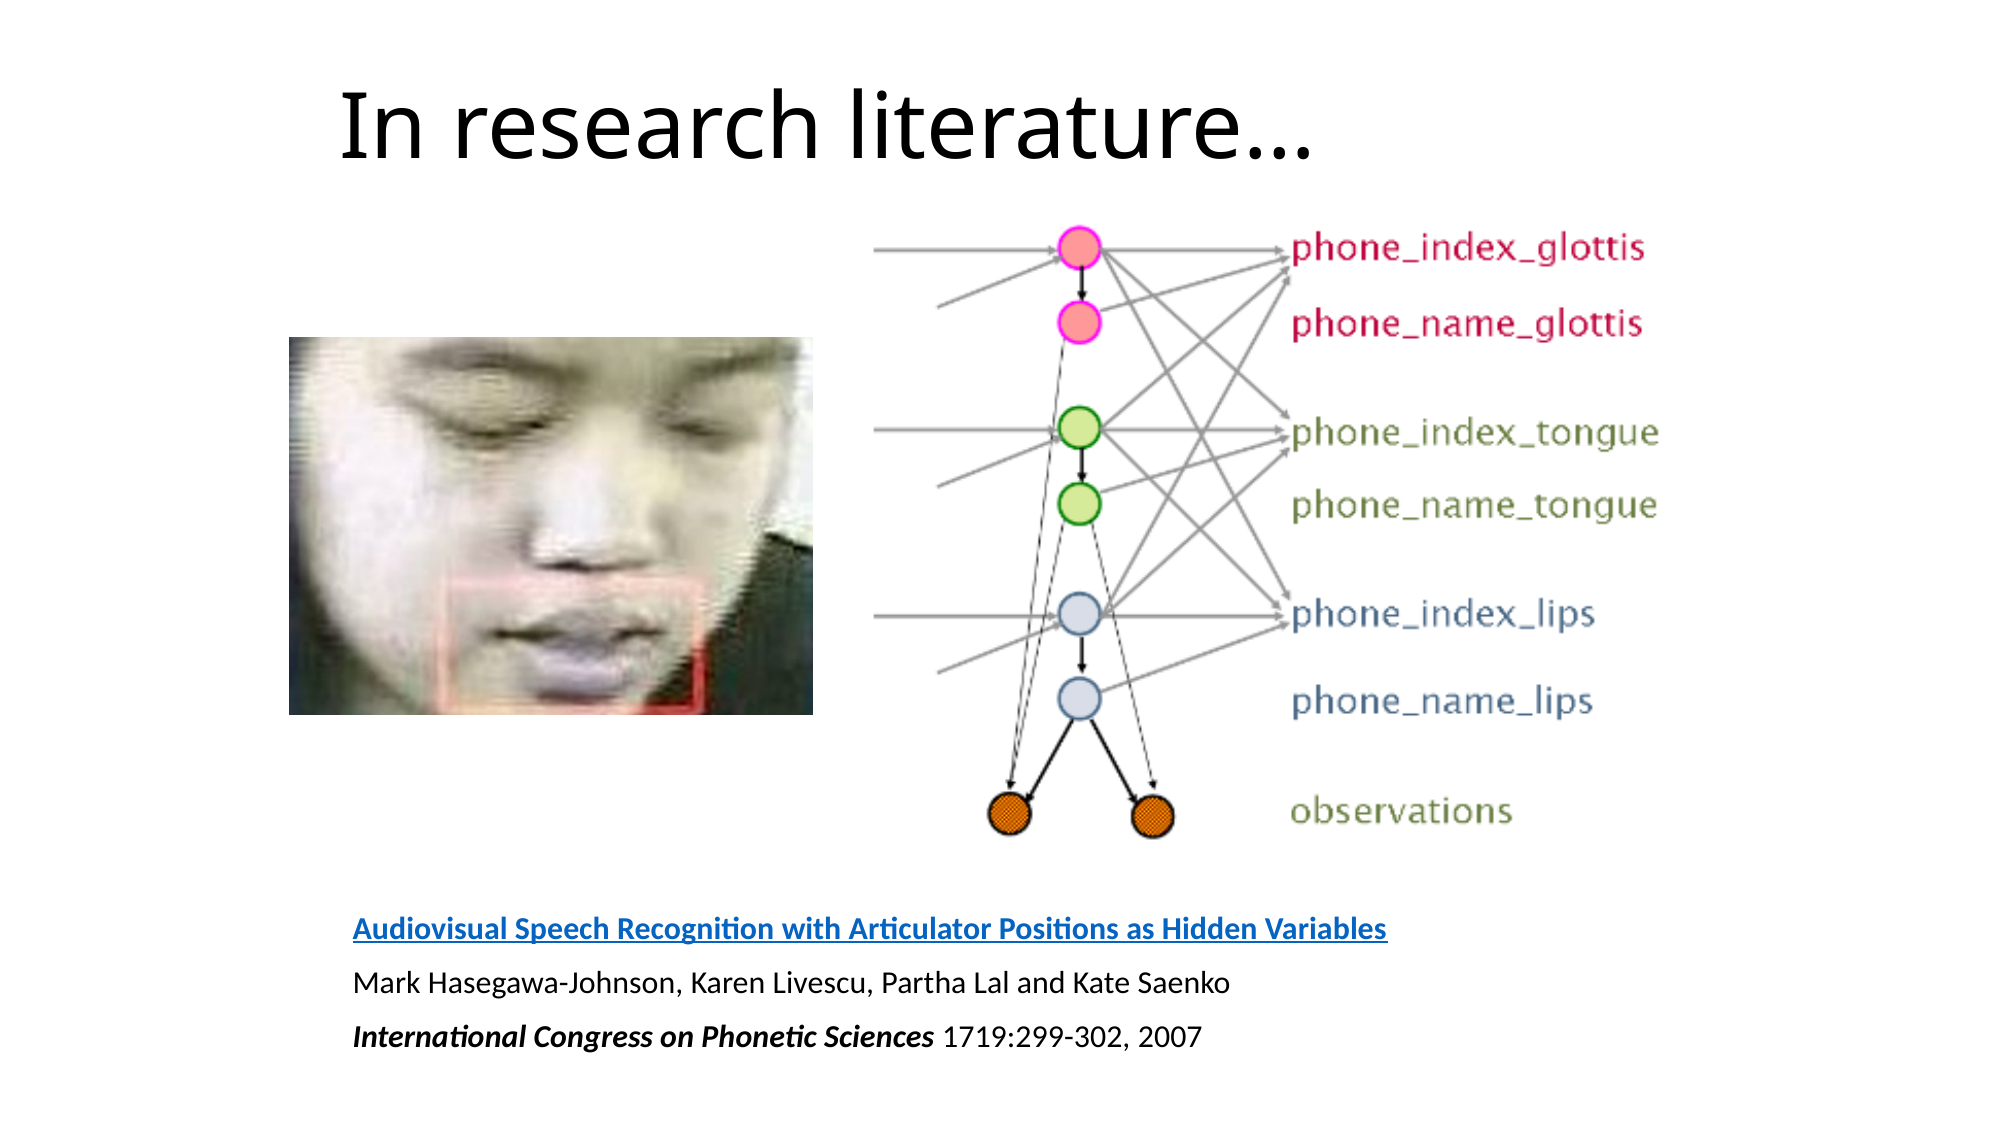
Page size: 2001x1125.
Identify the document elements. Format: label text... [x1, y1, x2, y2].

picture [289, 337, 813, 715]
title In research literature… [324, 70, 1675, 188]
picture [866, 207, 1675, 850]
list Audiovisual Speech Recognition with Articulator Positions as Hidden Variables Mark Hasegawa-Johnson, Karen Livescu, Partha Lal and Kate Saenko International Congress on Phonetic Sciences 1719:299-302, 2007 [337, 904, 1700, 1063]
